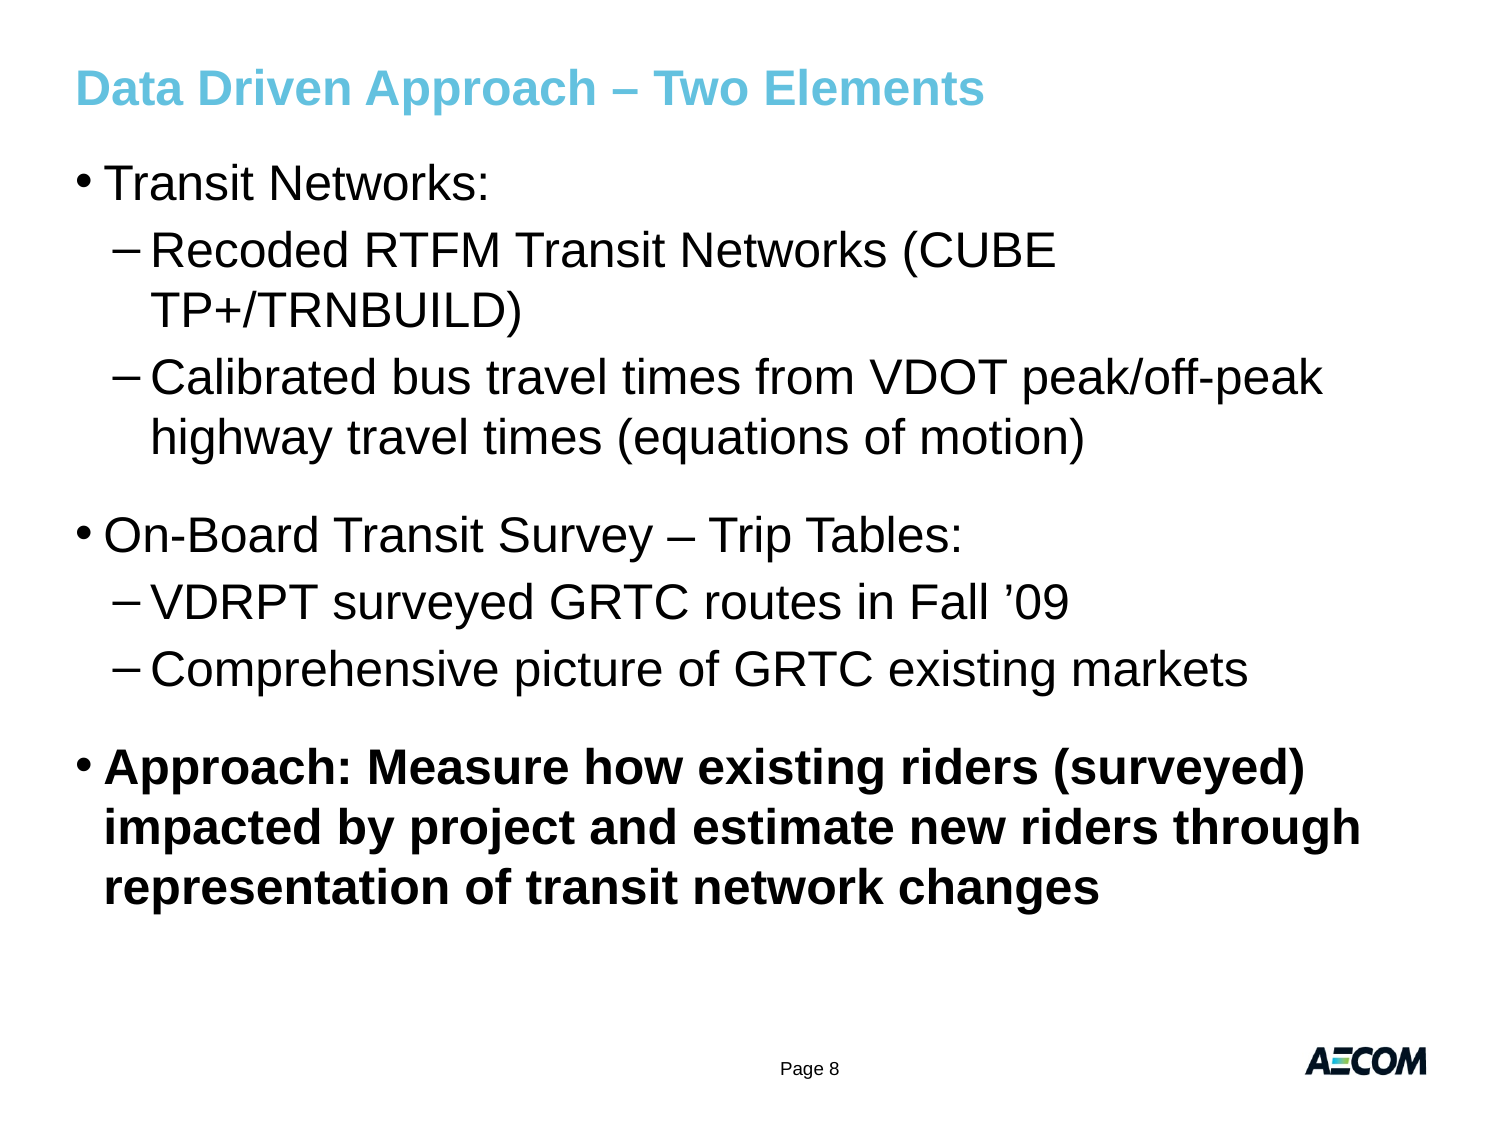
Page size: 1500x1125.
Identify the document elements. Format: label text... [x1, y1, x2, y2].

slide_number Page 8 [779, 1054, 927, 1081]
picture [1302, 1041, 1429, 1080]
title Data Driven Approach – Two Elements [75, 55, 1425, 149]
list Transit Networks: Recoded RTFM Transit Networks (CUBE TP+/TRNBUILD) Calibrated bus travel times from VDOT peak/off-peak highway travel times (equations of motion) On-Board Transit Survey – Trip Tables: VDRPT surveyed GRTC routes in Fall ’09 Comprehensive picture of GRTC existing markets Approach: Measure how existing riders (surveyed) impacted by project and estimate new riders through representation of transit network changes [75, 149, 1425, 986]
